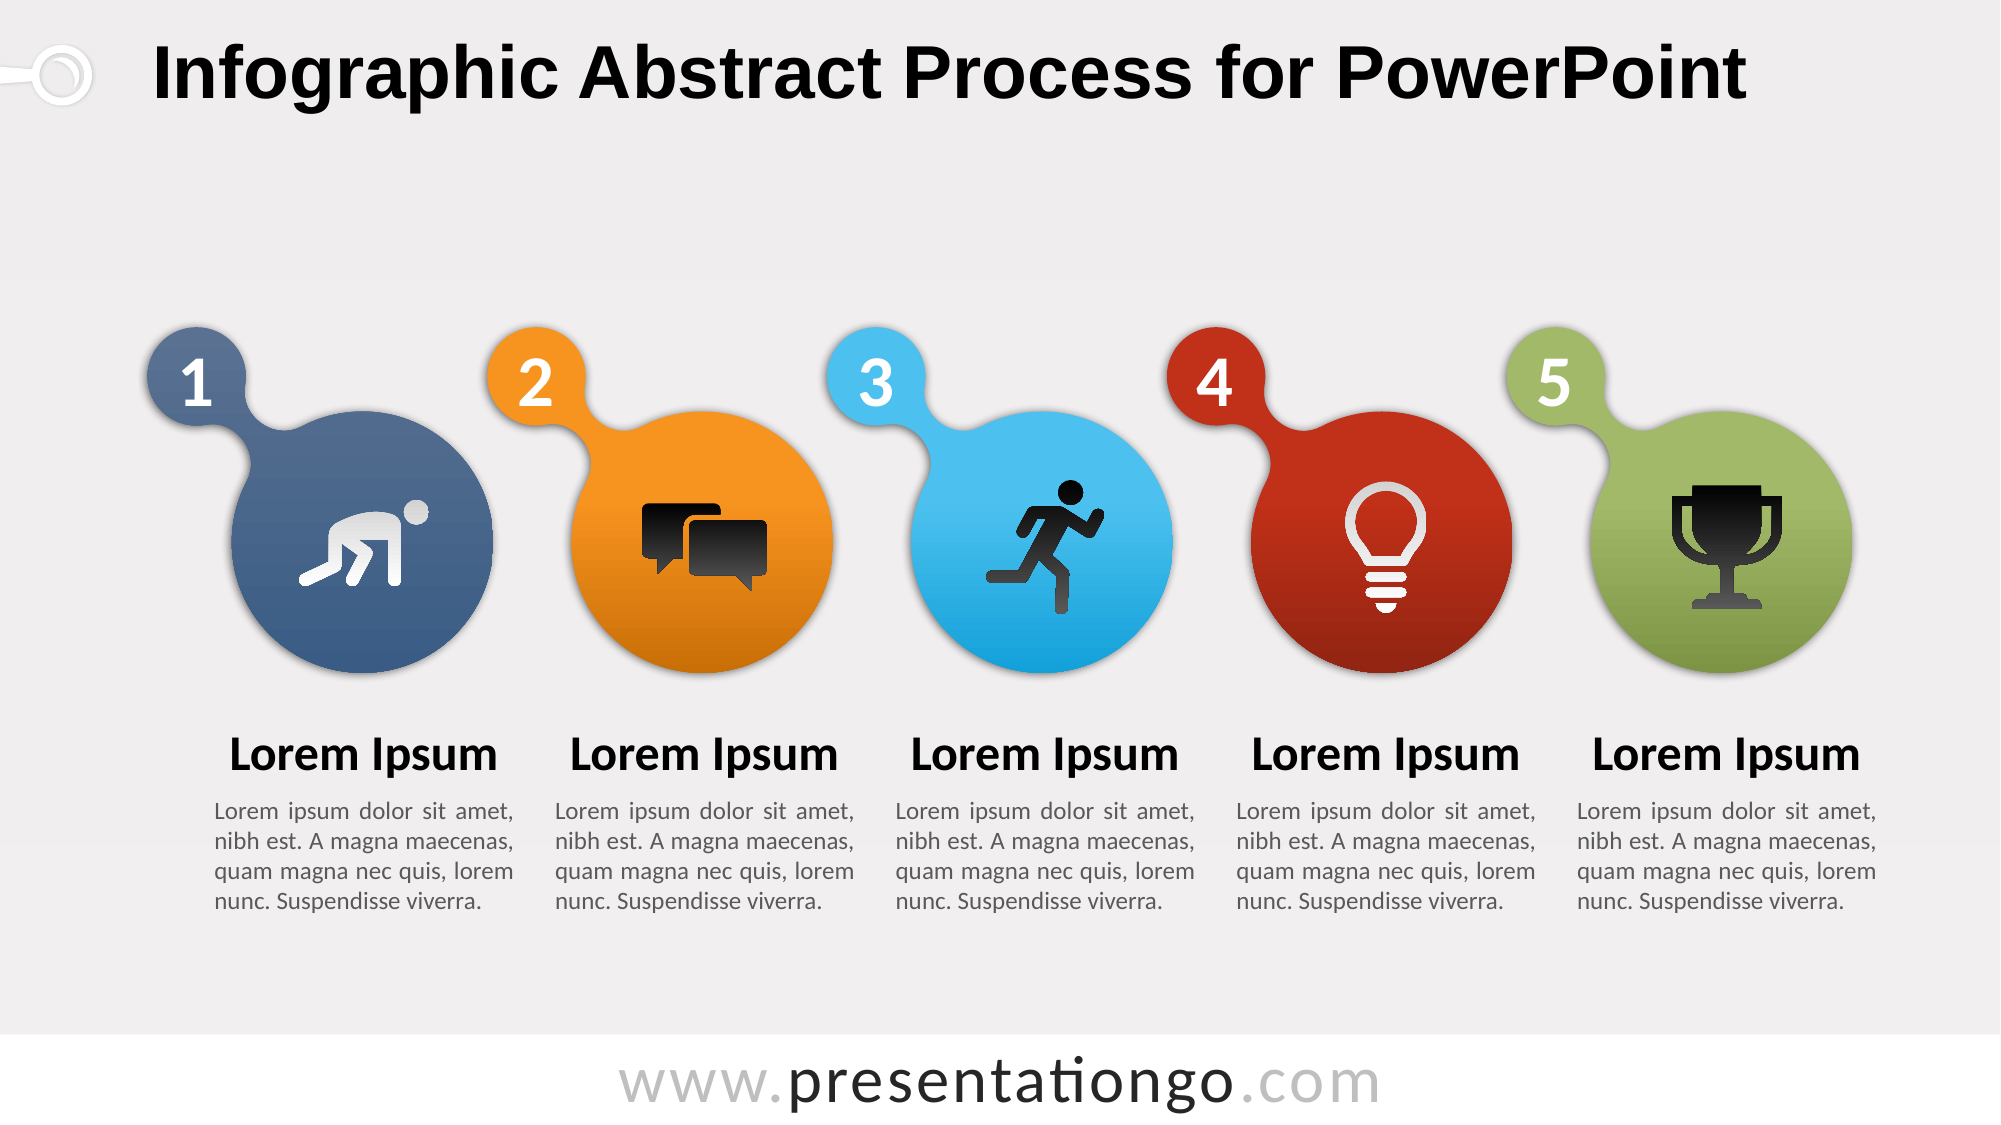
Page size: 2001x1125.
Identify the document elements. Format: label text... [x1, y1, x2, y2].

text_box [213, 711, 515, 924]
text_box [1365, 587, 1407, 598]
title Infographic Abstract Process for PowerPoint [137, 26, 1863, 148]
text_box [1345, 481, 1427, 566]
text_box [299, 511, 401, 587]
text_box [689, 520, 768, 591]
text_box [403, 499, 429, 525]
text_box [986, 506, 1105, 615]
text_box [1365, 572, 1407, 582]
text_box [1672, 485, 1782, 609]
text_box 4 [1166, 327, 1513, 673]
text_box 3 [827, 327, 1173, 673]
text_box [554, 711, 856, 924]
text_box 2 [487, 327, 834, 673]
text_box [1058, 479, 1084, 505]
text_box 1 [147, 327, 494, 673]
text_box [1375, 603, 1397, 613]
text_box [1576, 711, 1878, 924]
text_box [894, 711, 1196, 924]
text_box 5 [1506, 327, 1853, 673]
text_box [1235, 711, 1537, 924]
text_box [642, 503, 721, 574]
